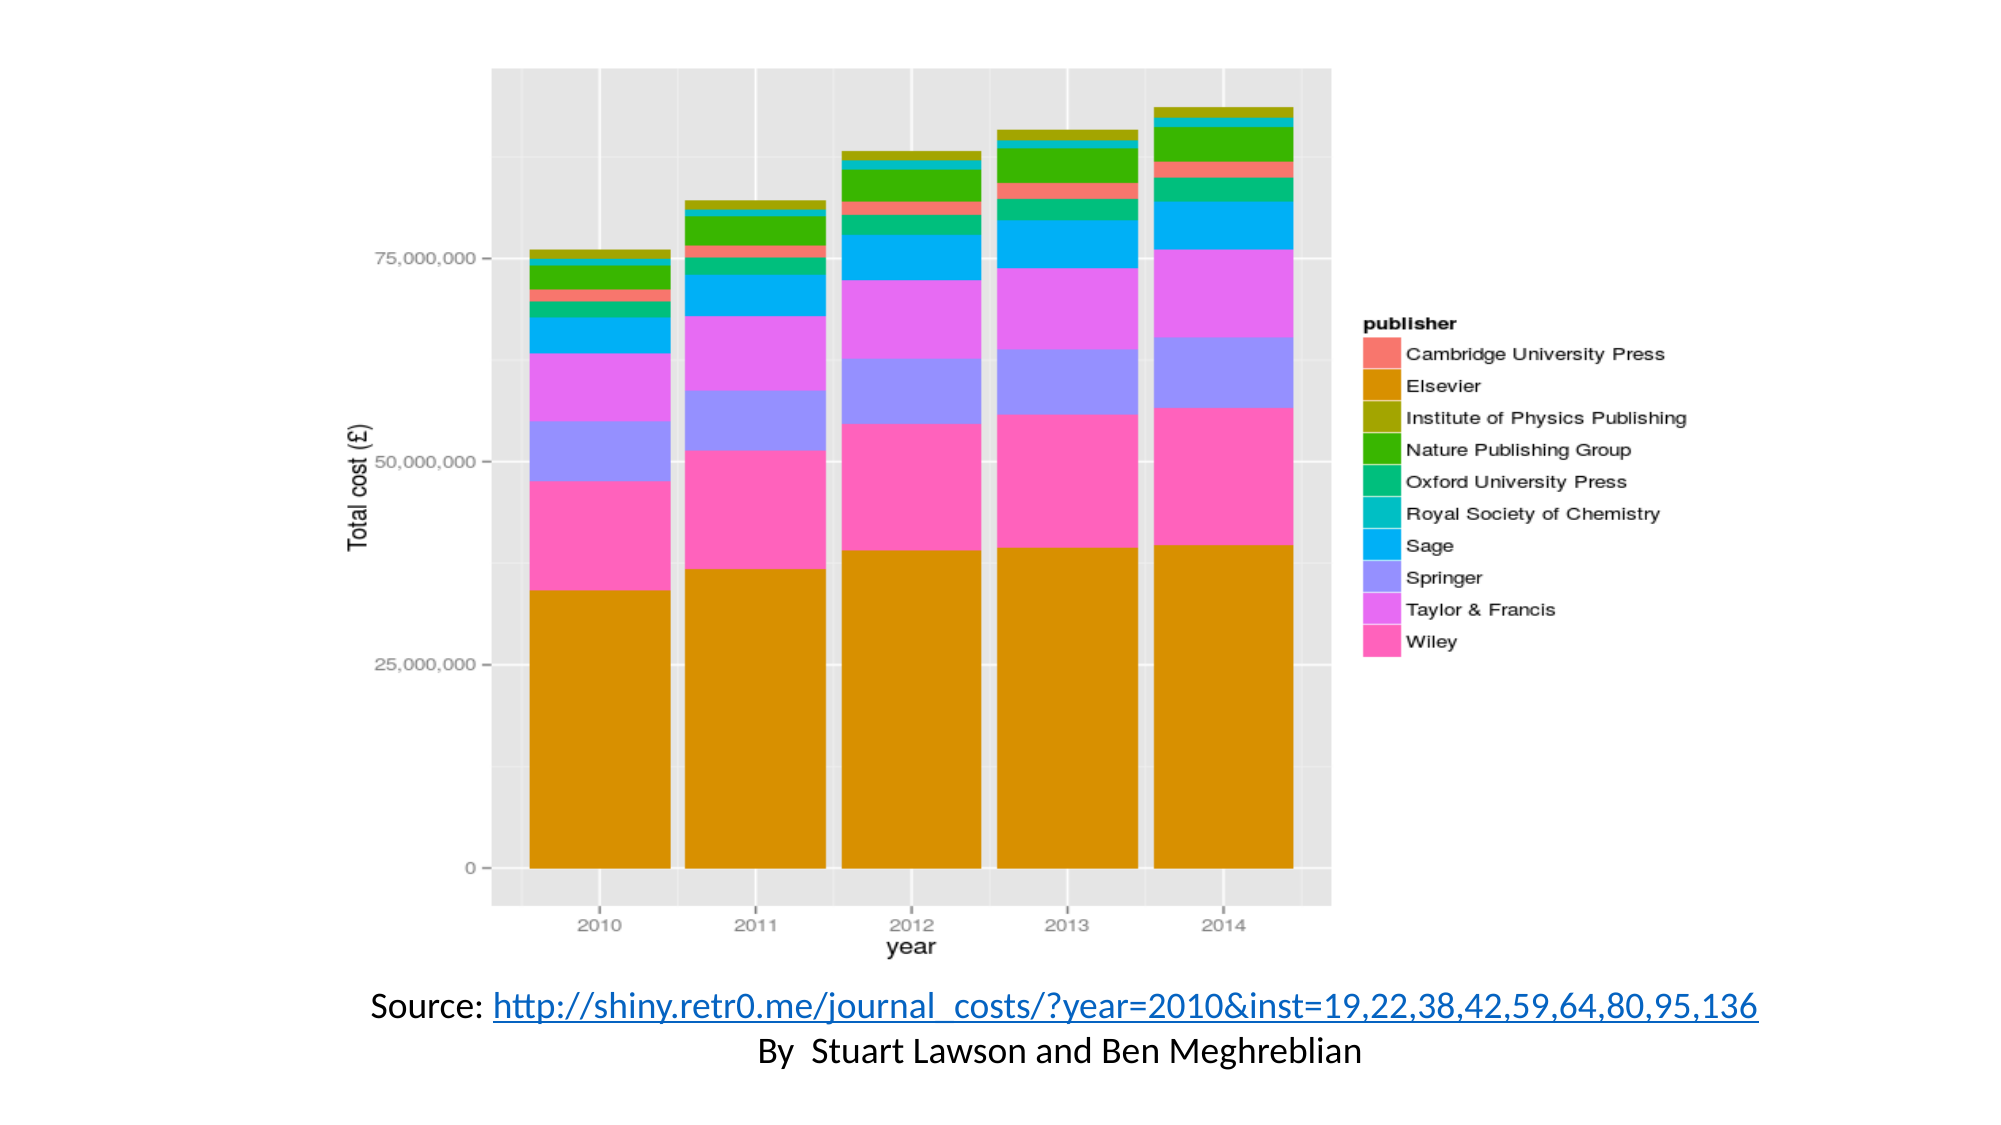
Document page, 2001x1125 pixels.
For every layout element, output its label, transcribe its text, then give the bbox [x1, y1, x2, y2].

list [324, 42, 1750, 974]
text_box Source: http://shiny.retr0.me/journal_costs/?year=2010&inst=19,22,38,42,59,64,80,95,136 By Stuart Lawson and Ben Meghreblian [324, 973, 1805, 1079]
